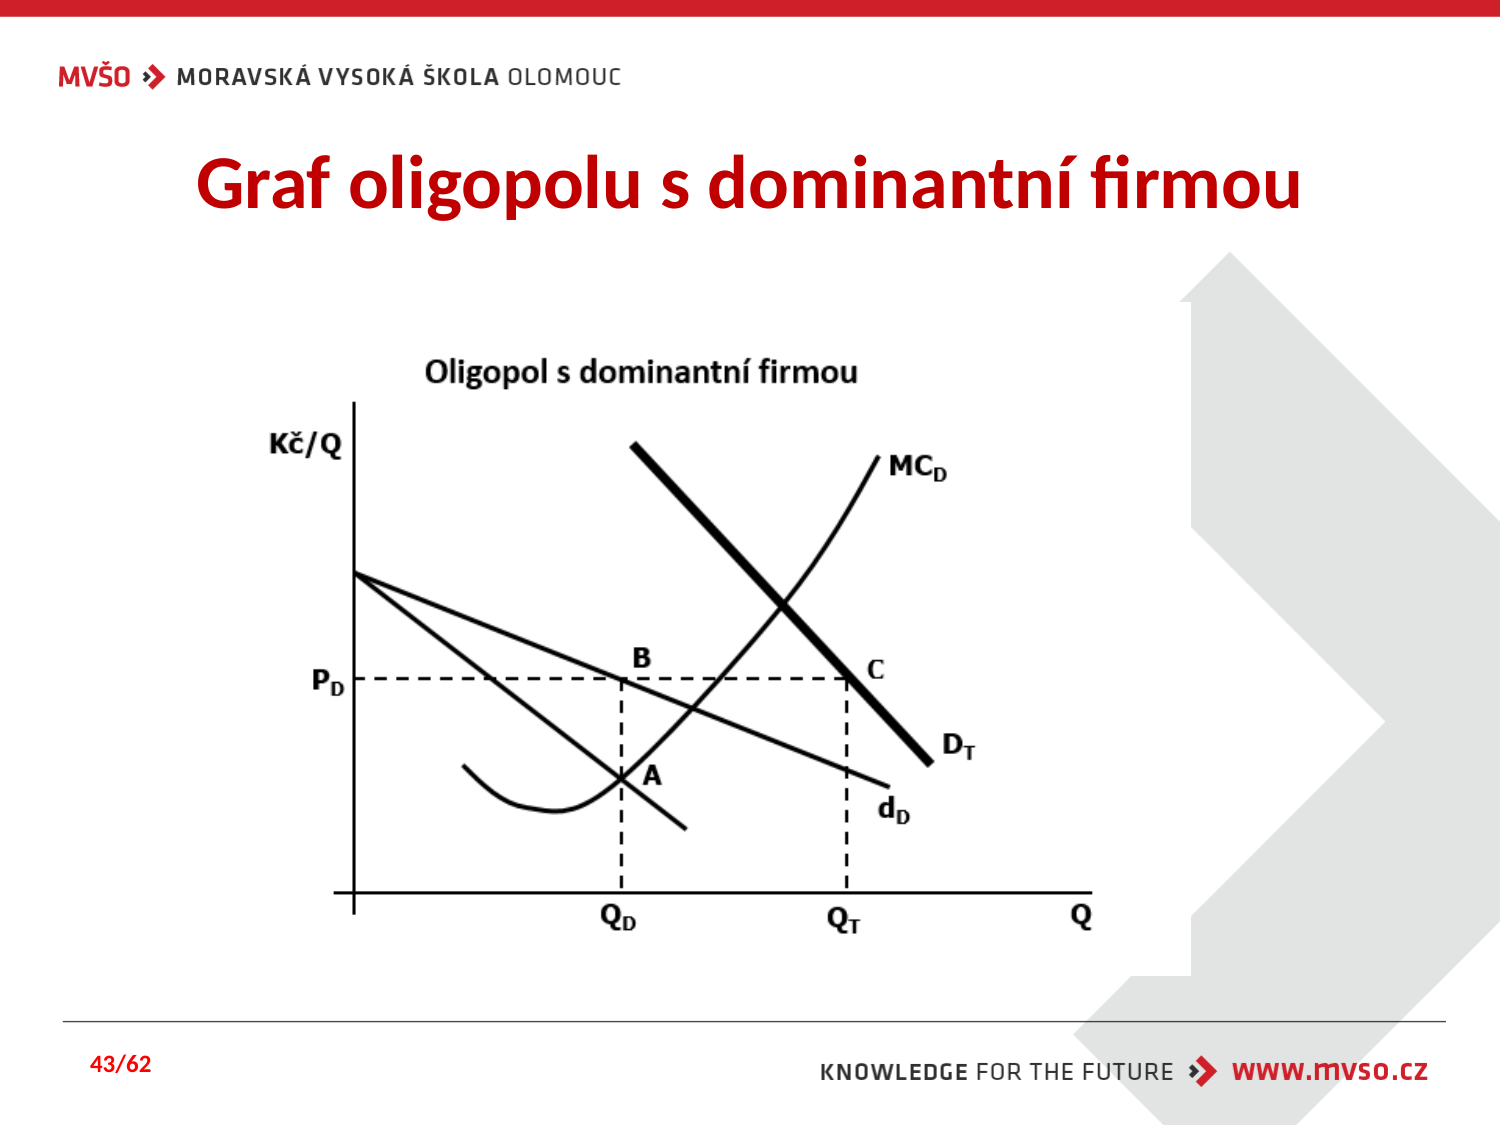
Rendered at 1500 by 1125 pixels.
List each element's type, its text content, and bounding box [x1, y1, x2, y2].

title Graf oligopolu s dominantní firmou [75, 124, 1425, 233]
text_box 43/62 [74, 1040, 213, 1085]
picture [0, 0, 1500, 1125]
